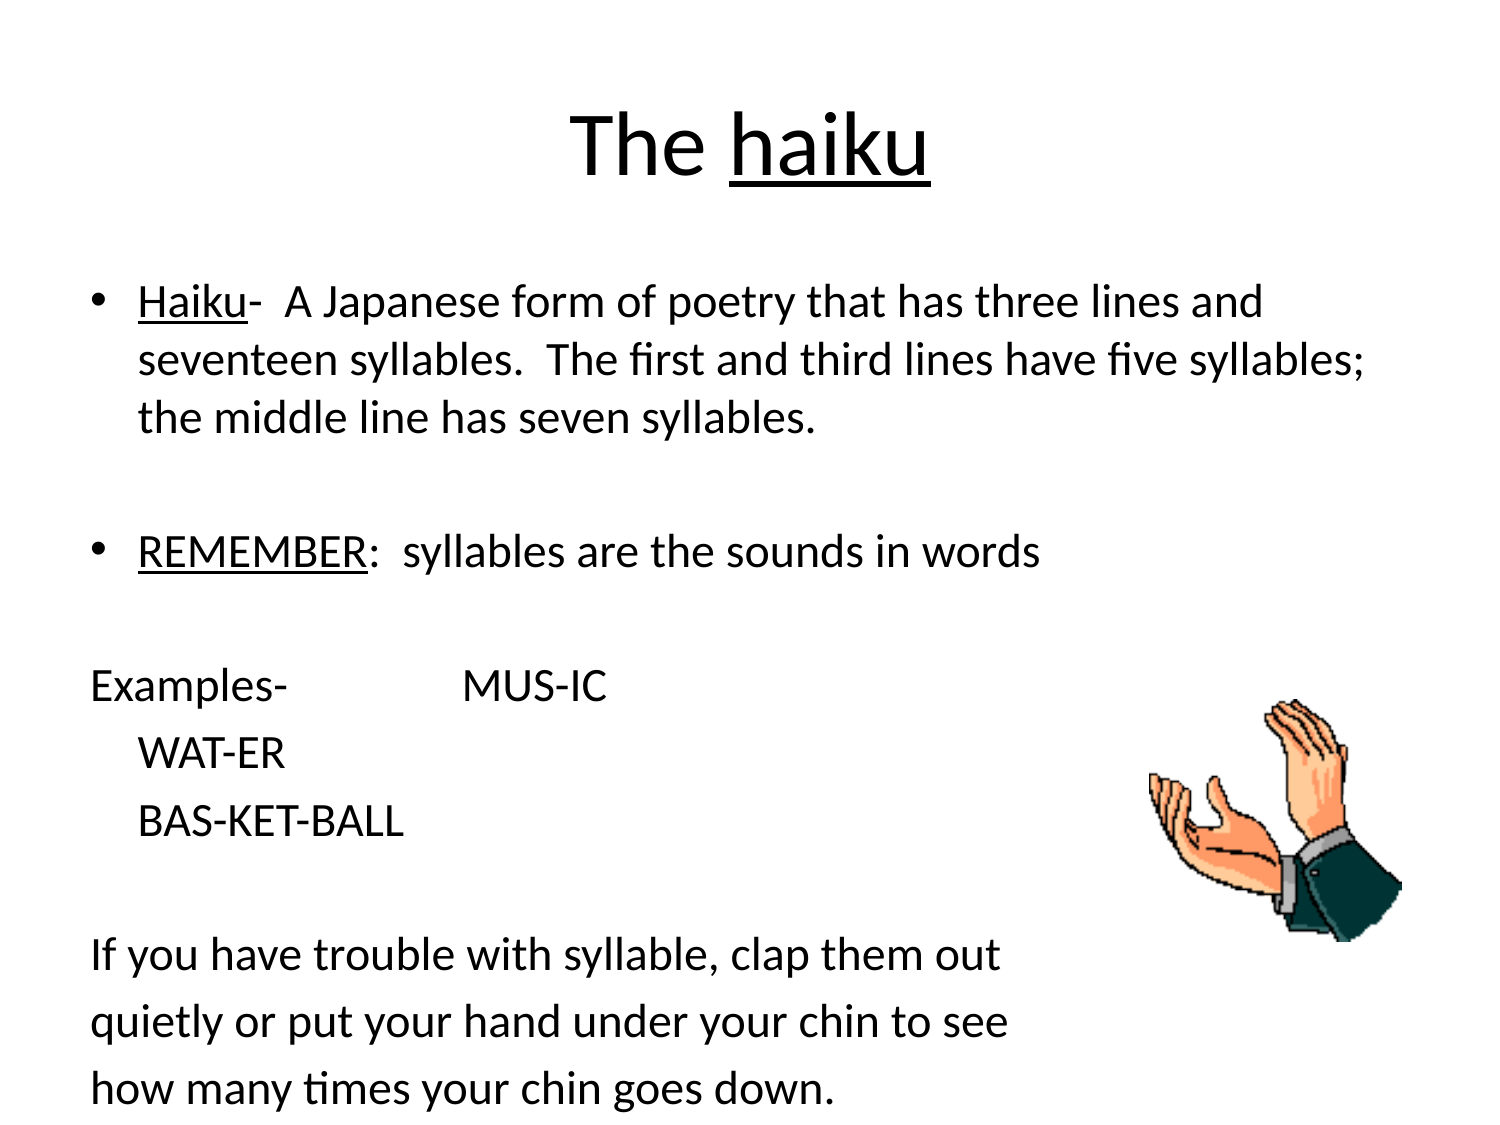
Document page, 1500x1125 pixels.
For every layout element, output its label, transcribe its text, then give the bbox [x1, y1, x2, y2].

picture [1149, 699, 1402, 943]
list Haiku- A Japanese form of poetry that has three lines and seventeen syllables. The first and third lines have five syllables; the middle line has seven syllables. REMEMBER: syllables are the sounds in words Examples- MUS-IC WAT-ER BAS-KET-BALL If you have trouble with syllable, clap them out quietly or put your hand under your chin to see how many times your chin goes down. [75, 262, 1425, 1125]
title The haiku [75, 45, 1425, 233]
